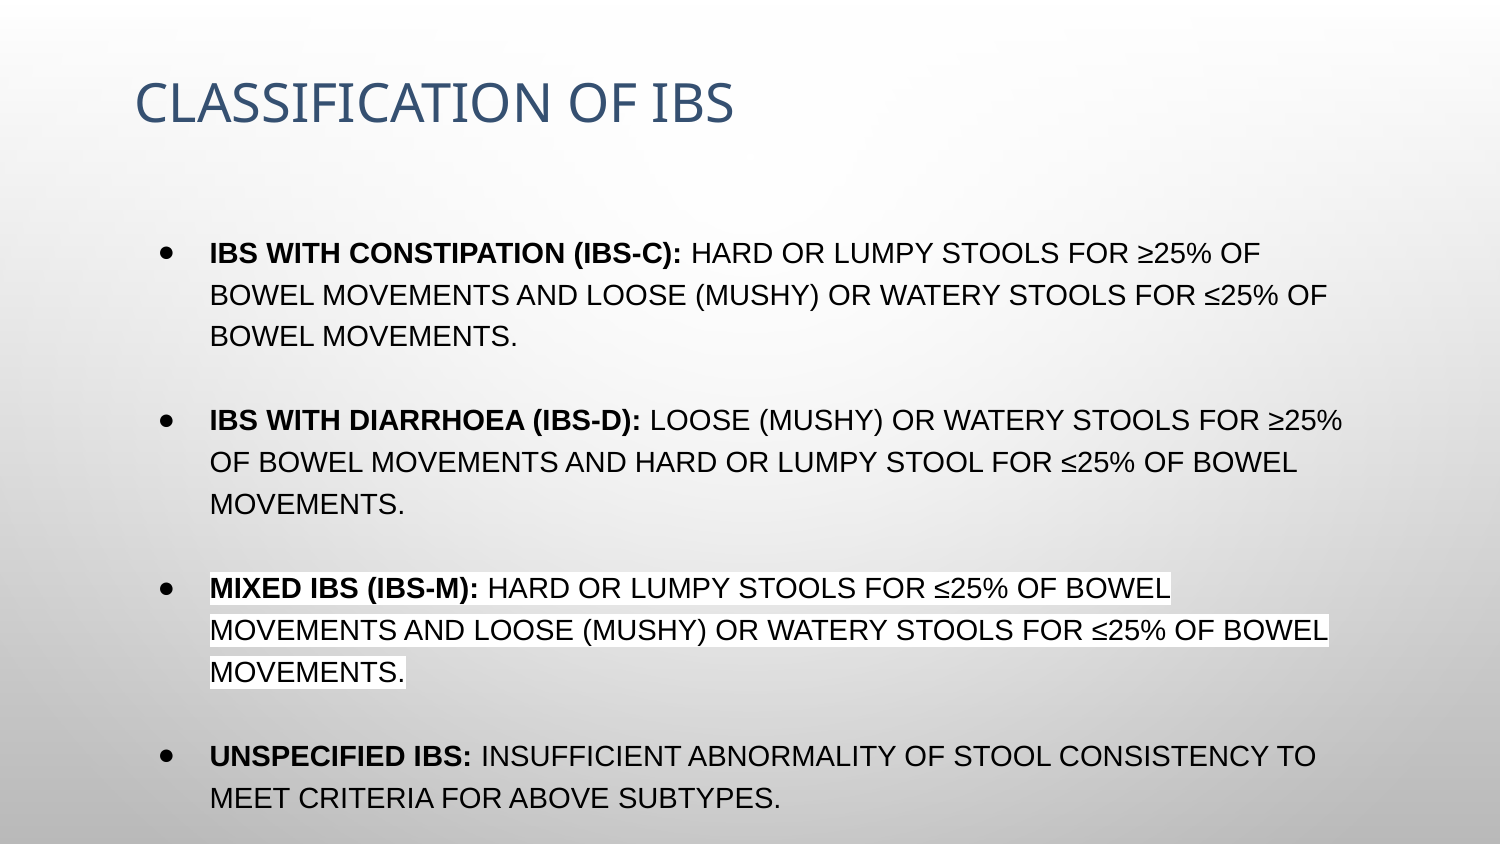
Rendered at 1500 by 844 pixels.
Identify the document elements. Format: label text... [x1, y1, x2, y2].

picture [0, 0, 1500, 844]
list IBS with constipation (IBS-C): hard or lumpy stools for ≥25% of bowel movements and loose (mushy) or watery stools for ≤25% of bowel movements. IBS with diarrhoea (IBS-D): loose (mushy) or watery stools for ≥25% of bowel movements and hard or lumpy stool for ≤25% of bowel movements. Mixed IBS (IBS-M): hard or lumpy stools for ≤25% of bowel movements and loose (mushy) or watery stools for ≤25% of bowel movements. Unspecified IBS: insufficient abnormality of stool consistency to meet criteria for above subtypes. [119, 211, 1381, 583]
title Classification of IBS [119, 61, 1381, 149]
